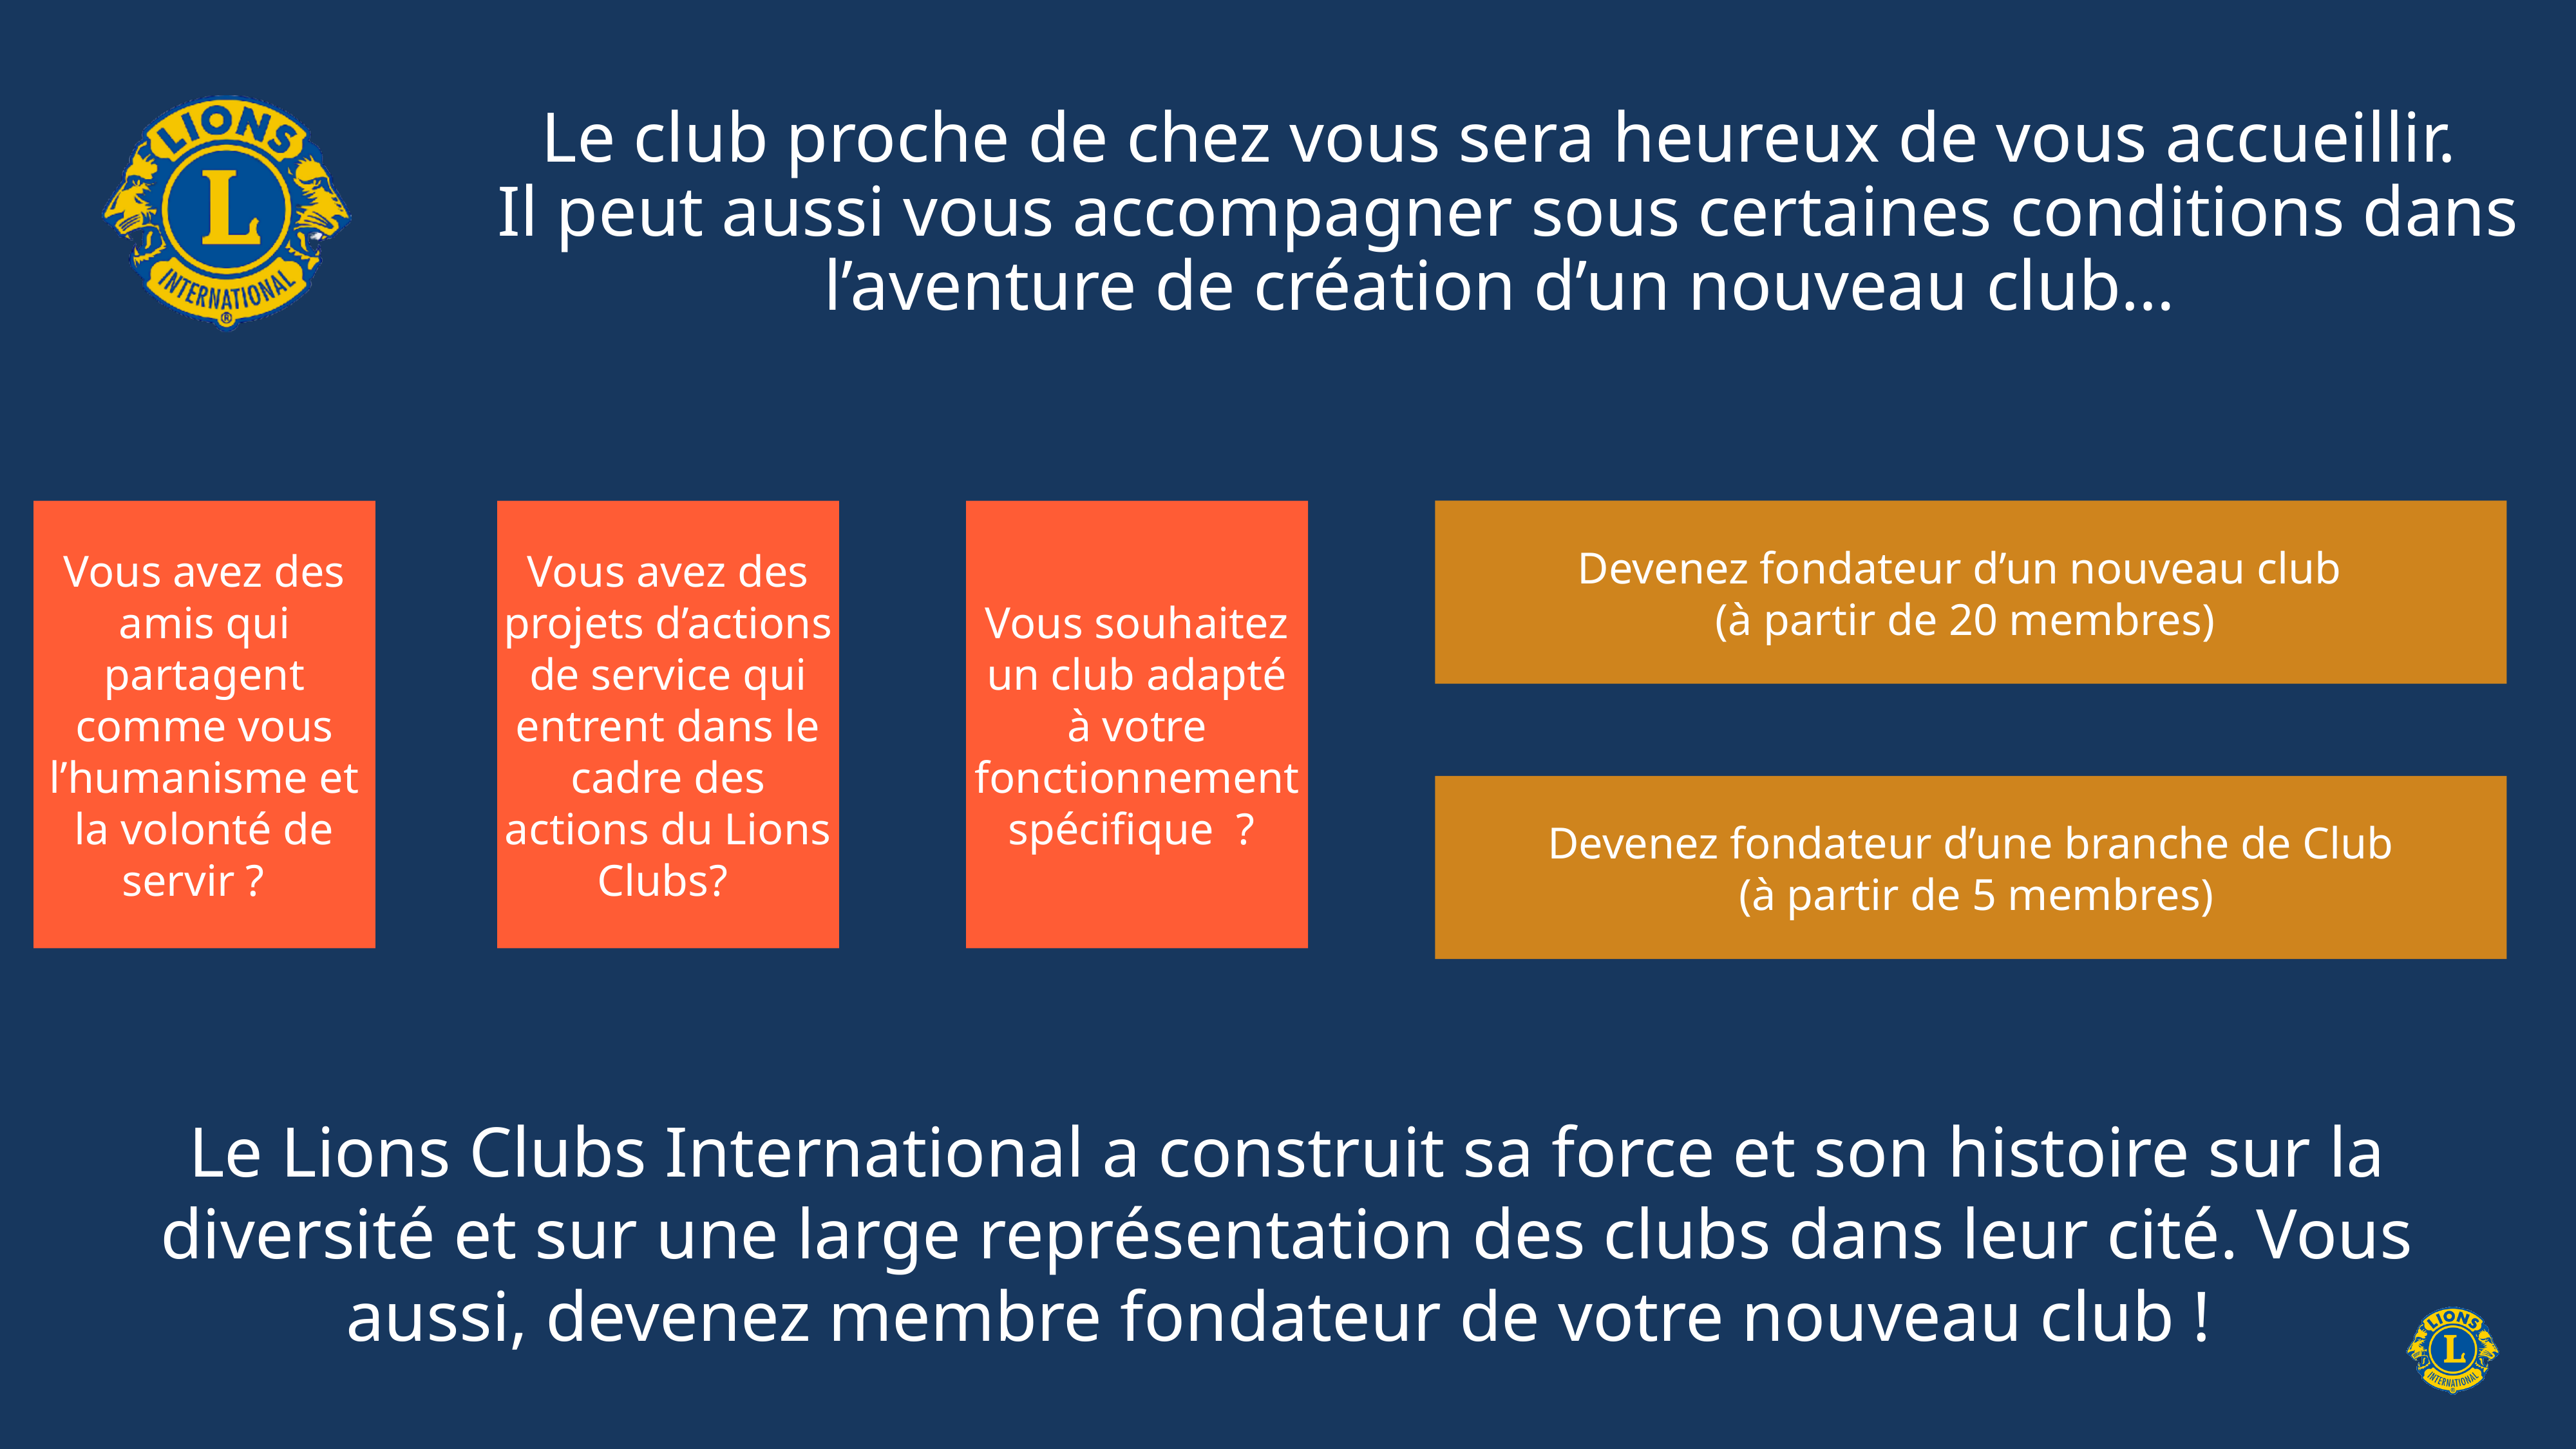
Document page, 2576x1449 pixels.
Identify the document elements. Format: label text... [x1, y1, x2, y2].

picture [2406, 1306, 2499, 1395]
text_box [33, 500, 376, 949]
picture [102, 95, 352, 332]
text_box Le club proche de chez vous sera heureux de vous accueillir. Il peut aussi vous accompagner sous certaines conditions dans l’aventure de création d’un nouveau club… [442, 78, 2575, 350]
title Le Lions Clubs International a construit sa force et son histoire sur la diversité et sur une large représentation des clubs dans leur cité. Vous aussi, devenez membre fondateur de votre nouveau club ! [121, 1015, 2455, 1448]
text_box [497, 500, 840, 949]
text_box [1435, 500, 2507, 684]
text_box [965, 500, 1309, 949]
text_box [1435, 775, 2507, 960]
